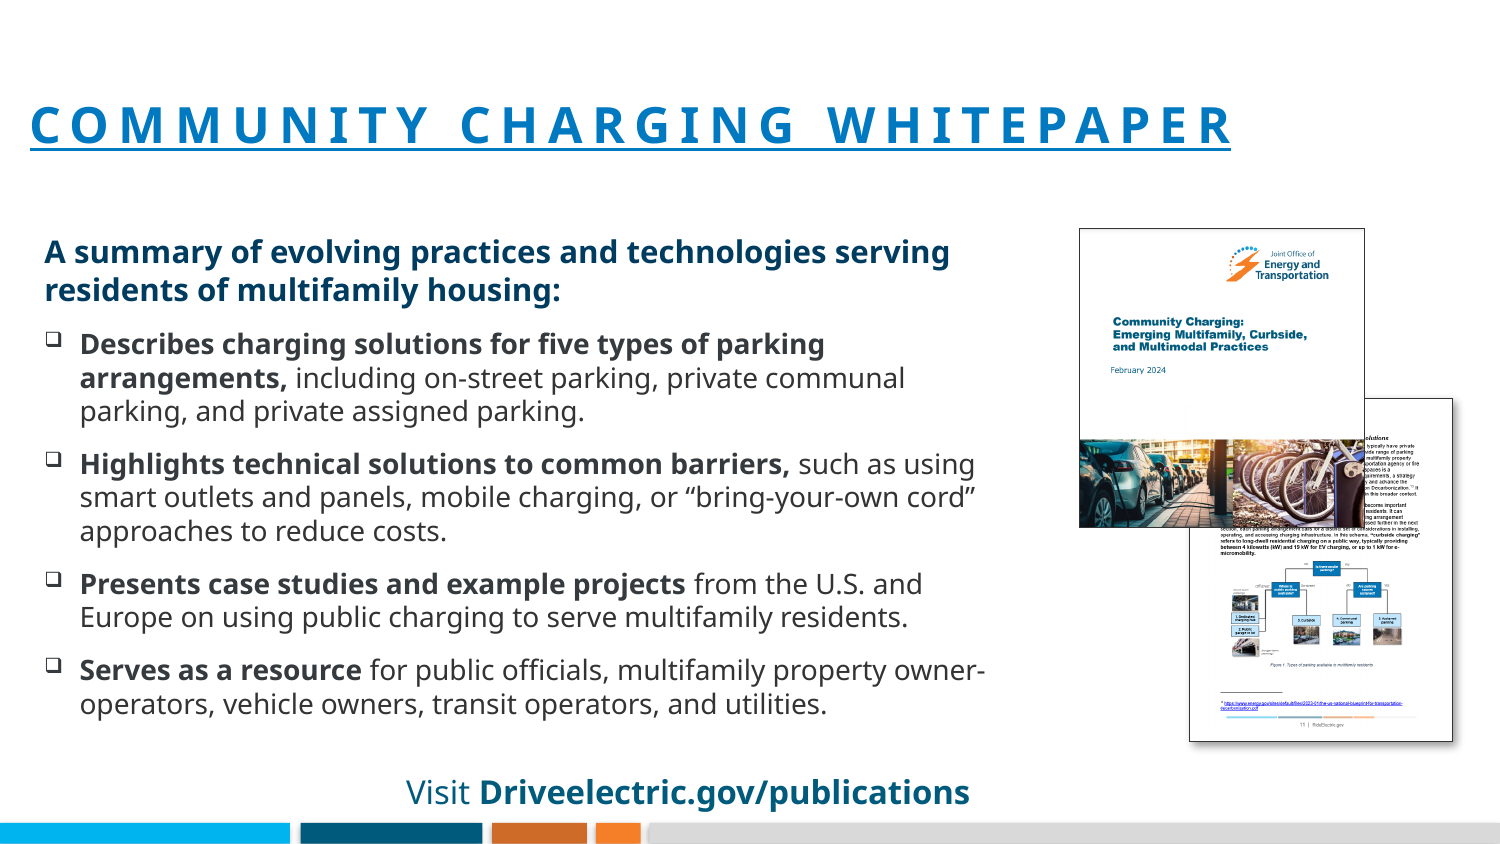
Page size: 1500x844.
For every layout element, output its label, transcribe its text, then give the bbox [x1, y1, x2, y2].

picture [1078, 228, 1454, 742]
text_box Visit Driveelectric.gov/publications [391, 764, 1222, 819]
title COMMUNITY CHARGING WHITEPAPER [14, 52, 1365, 189]
text_box A summary of evolving practices and technologies serving residents of multifamily housing: Describes charging solutions for five types of parking arrangements, including on-street parking, private communal parking, and private assigned parking. Highlights technical solutions to common barriers, such as using smart outlets and panels, mobile charging, or “bring-your-own cord” approaches to reduce costs. Presents case studies and example projects from the U.S. and Europe on using public charging to serve multifamily residents. Serves as a resource for public officials, multifamily property owner-operators, vehicle owners, transit operators, and utilities. [29, 225, 1020, 728]
